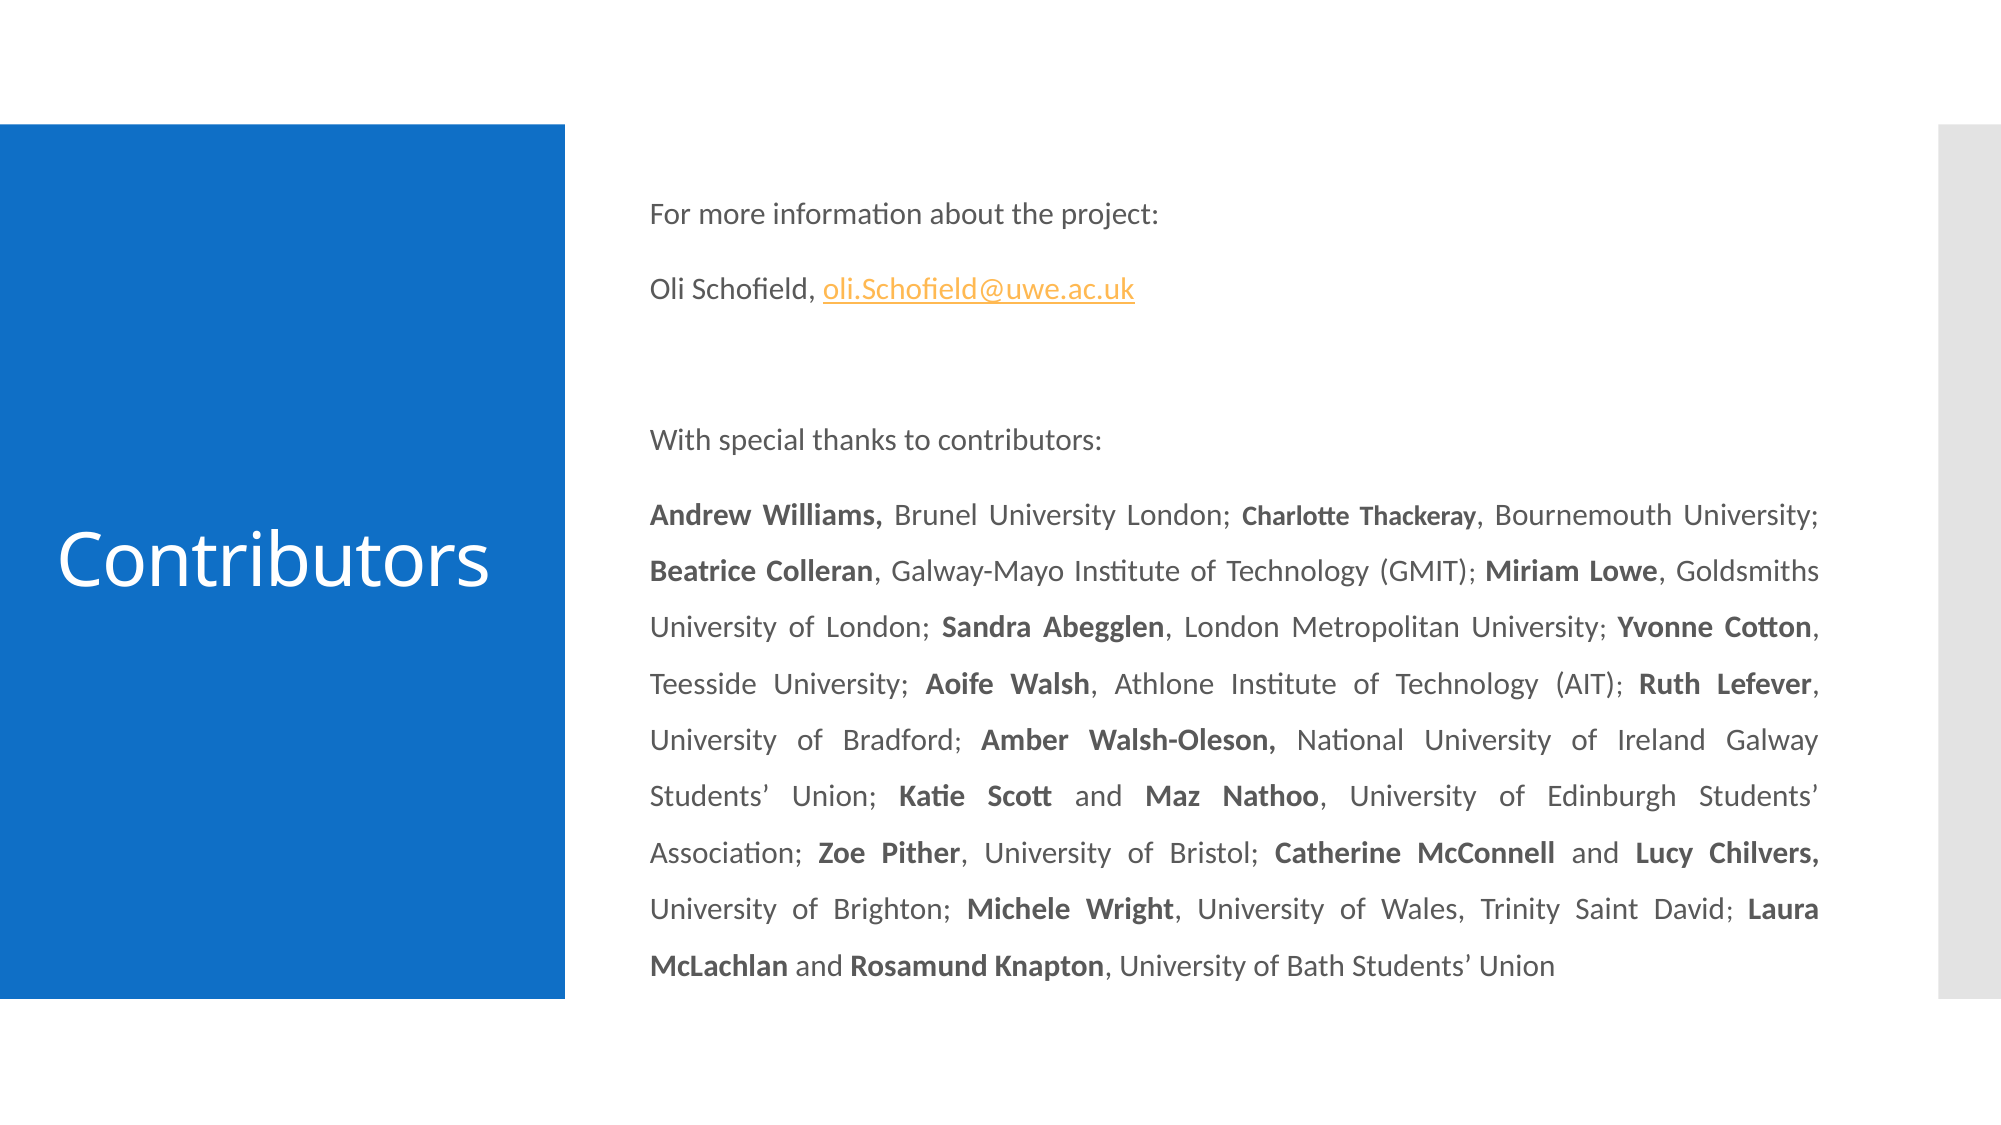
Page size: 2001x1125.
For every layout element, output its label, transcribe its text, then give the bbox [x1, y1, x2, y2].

list For more information about the project: Oli Schofield, oli.Schofield@uwe.ac.uk With special thanks to contributors: Andrew Williams, Brunel University London; Charlotte Thackeray, Bournemouth University; Beatrice Colleran, Galway-Mayo Institute of Technology (GMIT); Miriam Lowe, Goldsmiths University of London; Sandra Abegglen, London Metropolitan University; Yvonne Cotton, Teesside University; Aoife Walsh, Athlone Institute of Technology (AIT); Ruth Lefever, University of Bradford; Amber Walsh-Oleson, National University of Ireland Galway Students’ Union; Katie Scott and Maz Nathoo, University of Edinburgh Students’ Association; Zoe Pither, University of Bristol; Catherine McConnell and Lucy Chilvers, University of Brighton; Michele Wright, University of Wales, Trinity Saint David; Laura McLachlan and Rosamund Knapton, University of Bath Students’ Union [634, 141, 1835, 1016]
title Contributors [41, 184, 525, 940]
